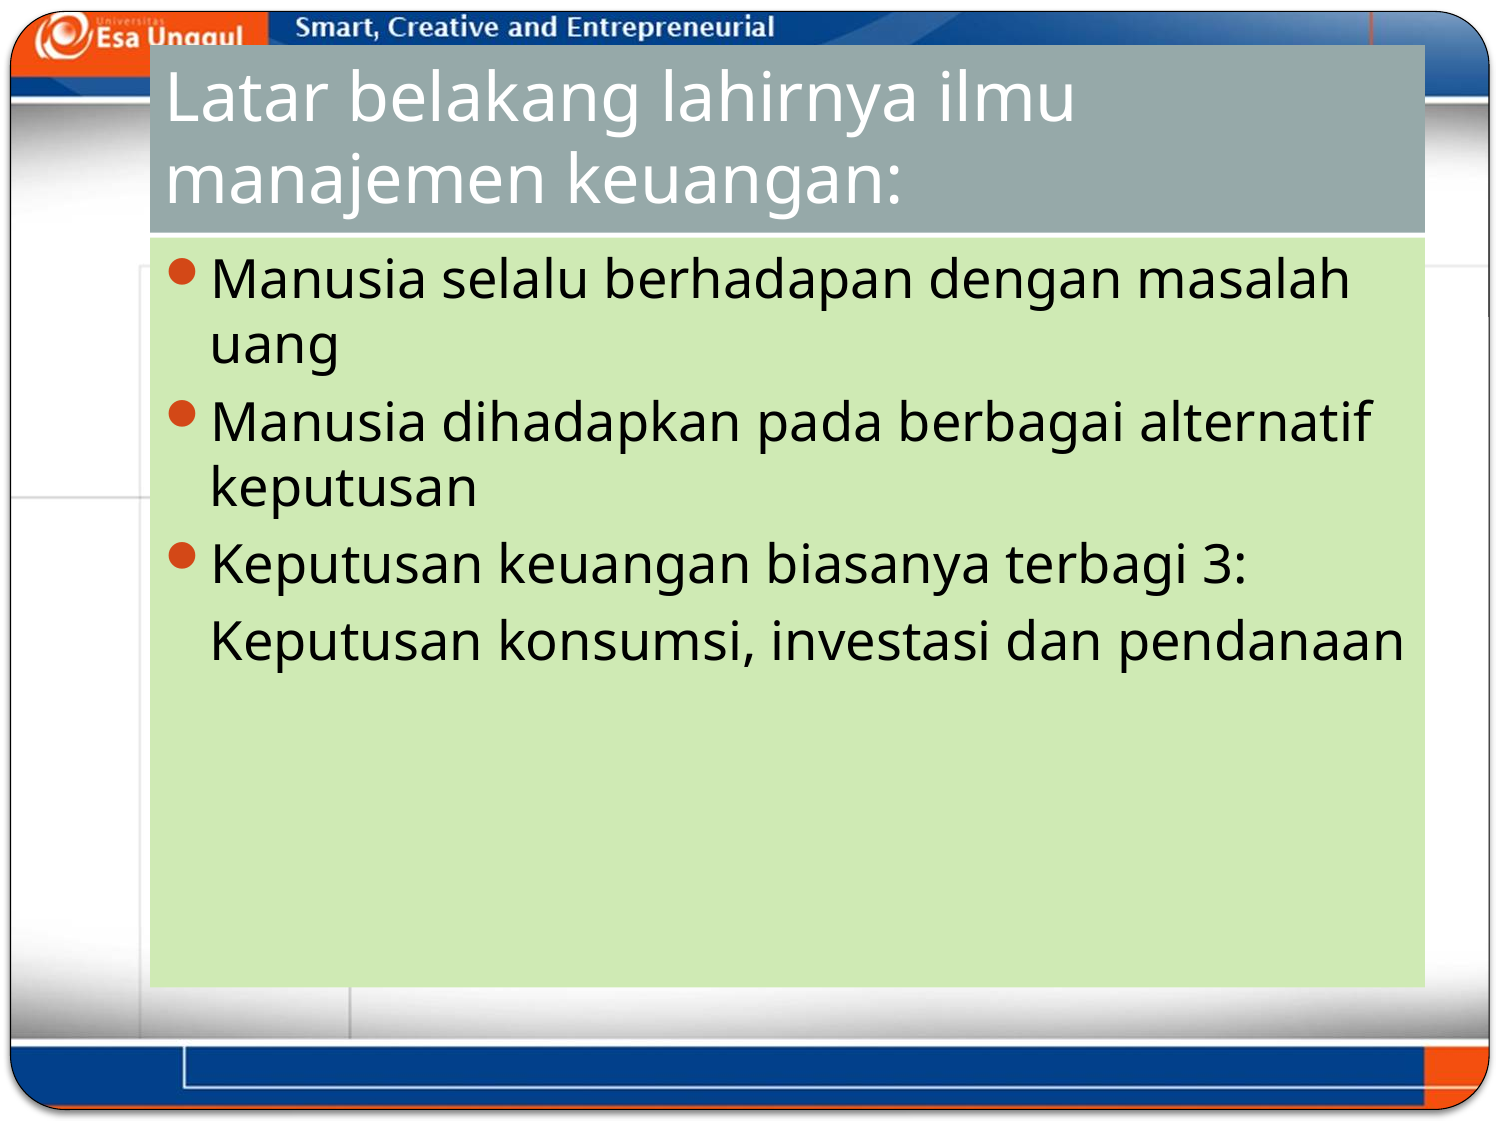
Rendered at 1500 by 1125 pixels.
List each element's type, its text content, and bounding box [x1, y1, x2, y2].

title Latar belakang lahirnya ilmu manajemen keuangan: [150, 45, 1425, 233]
picture [12, 12, 1488, 1108]
list Manusia selalu berhadapan dengan masalah uang Manusia dihadapkan pada berbagai alternatif keputusan Keputusan keuangan biasanya terbagi 3: Keputusan konsumsi, investasi dan pendanaan [150, 237, 1425, 988]
